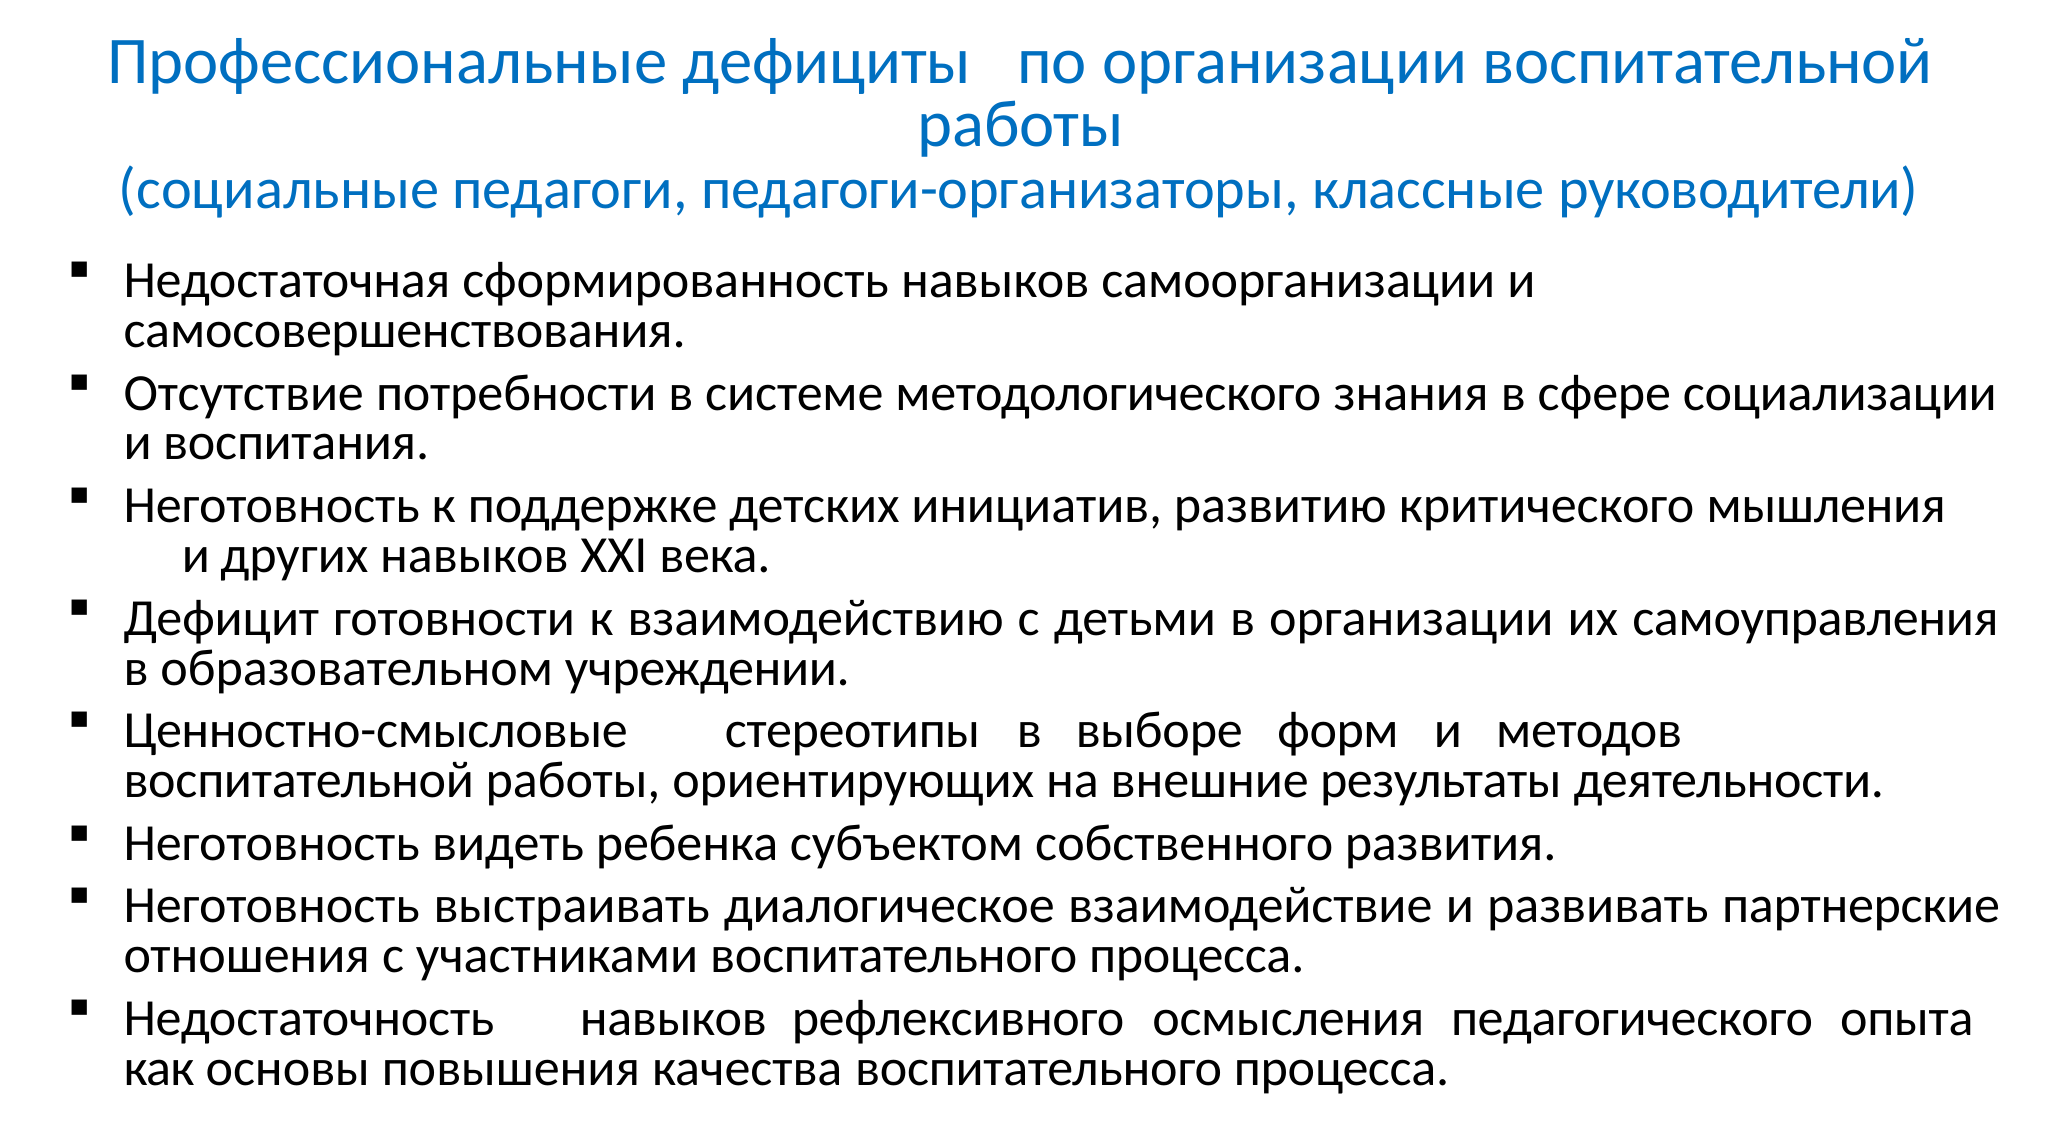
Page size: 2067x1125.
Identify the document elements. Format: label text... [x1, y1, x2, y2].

text_box по организации воспитательной [1015, 14, 1938, 97]
text_box работы [915, 77, 1128, 120]
title Профессиональные дефициты [105, 14, 975, 120]
text_box (социальные педагоги, педагоги-организаторы, классные руководители) Недостаточная сформированность навыков самоорганизации и самосовершенствования. Отсутствие потребности в системе методологического знания в сфере социализации и воспитания. Неготовность к поддержке детских инициатив, развитию критического мышления и других навыков XXI века. Дефицит готовности к взаимодействию с детьми в организации их самоуправления в образовательном учреждении. [65, 120, 2015, 693]
text_box Ценностно-смысловые стереотипы в выборе форм и методов воспитательной работы, ориентирующих на внешние результаты деятельности. Неготовность видеть ребенка субъектом собственного развития. Неготовность выстраивать диалогическое взаимодействие и развивать партнерские отношения с участниками воспитательного процесса. Недостаточность навыков рефлексивного осмысления педагогического опыта как основы повышения качества воспитательного процесса. [65, 693, 2015, 1096]
